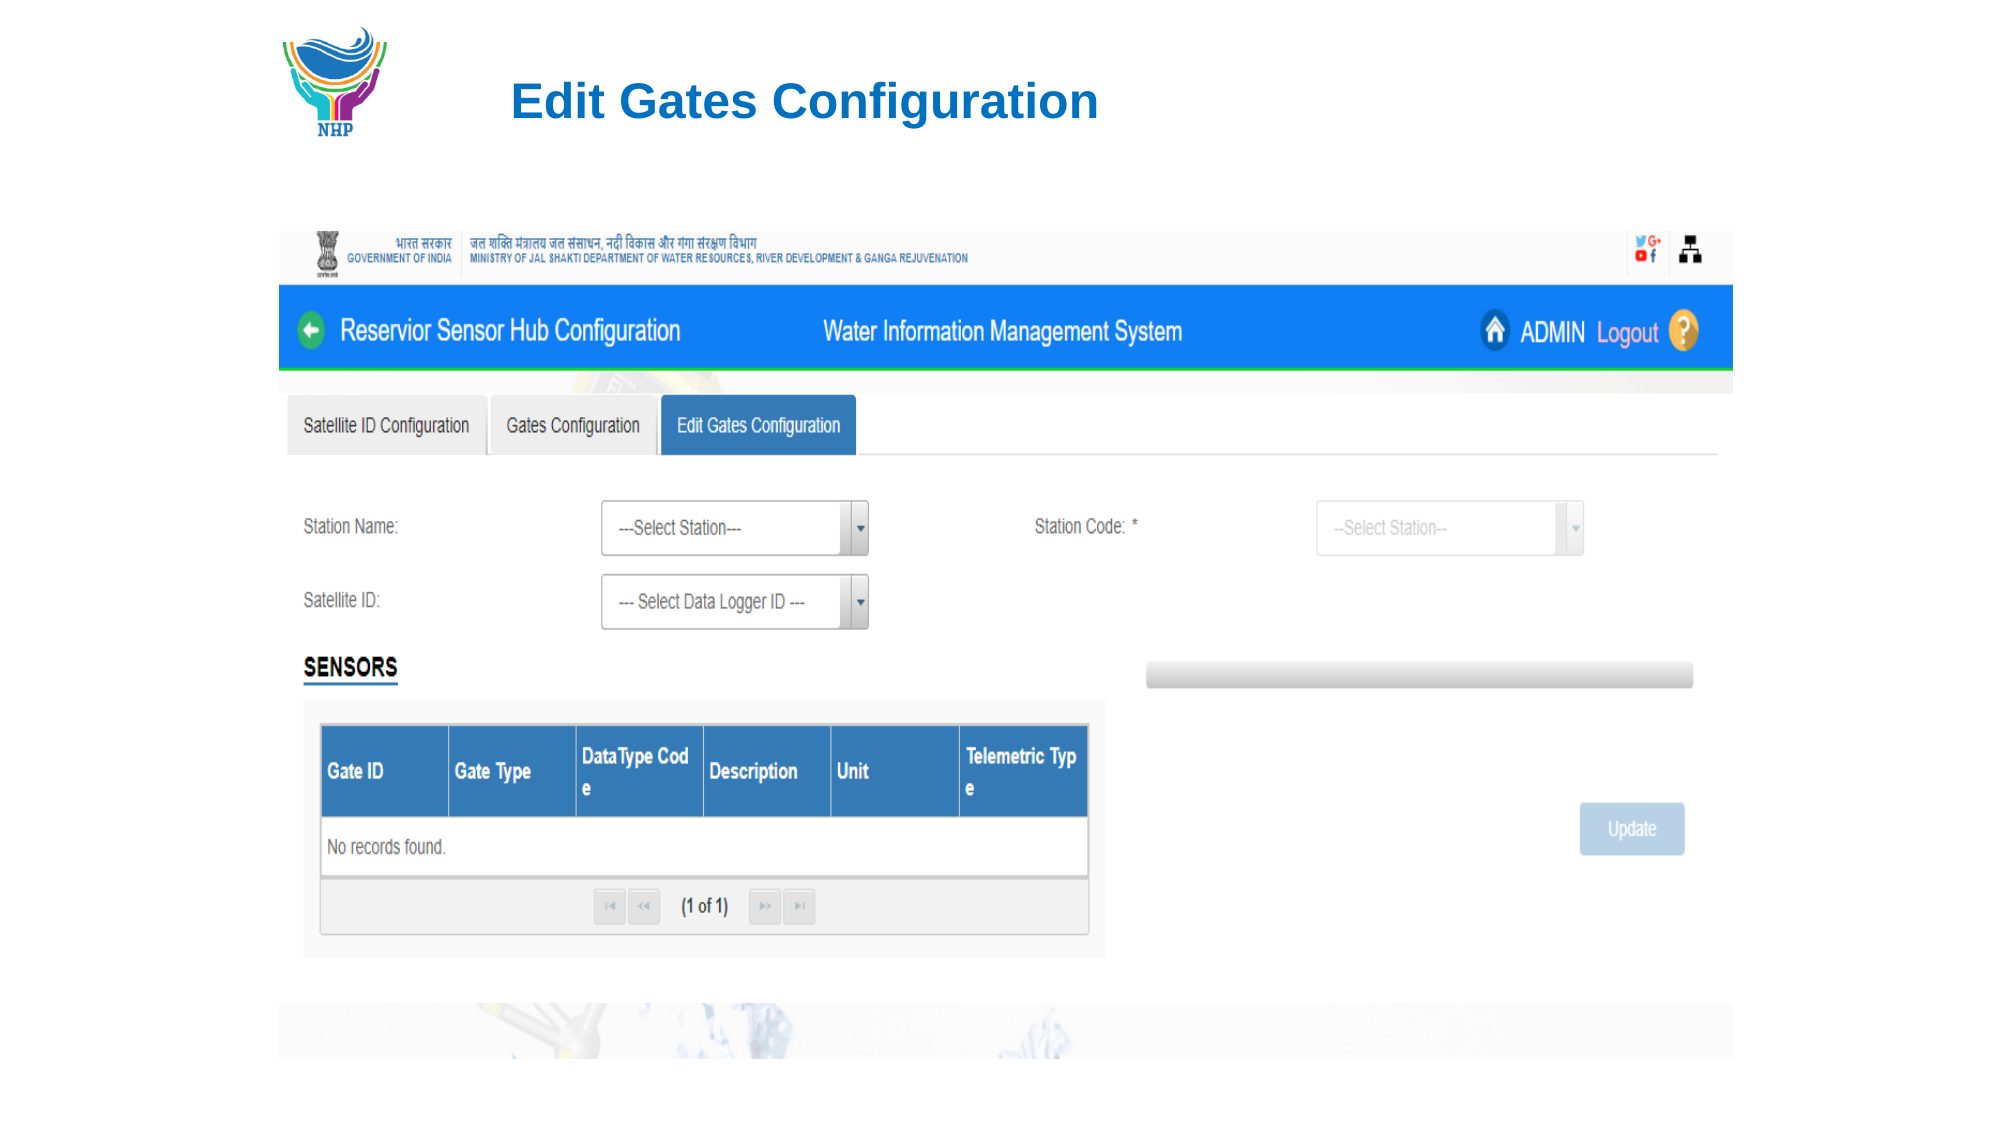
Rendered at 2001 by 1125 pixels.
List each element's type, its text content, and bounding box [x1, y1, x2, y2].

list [279, 231, 1733, 1059]
picture [265, 24, 404, 138]
text_box Edit Gates Configuration [495, 61, 1115, 137]
